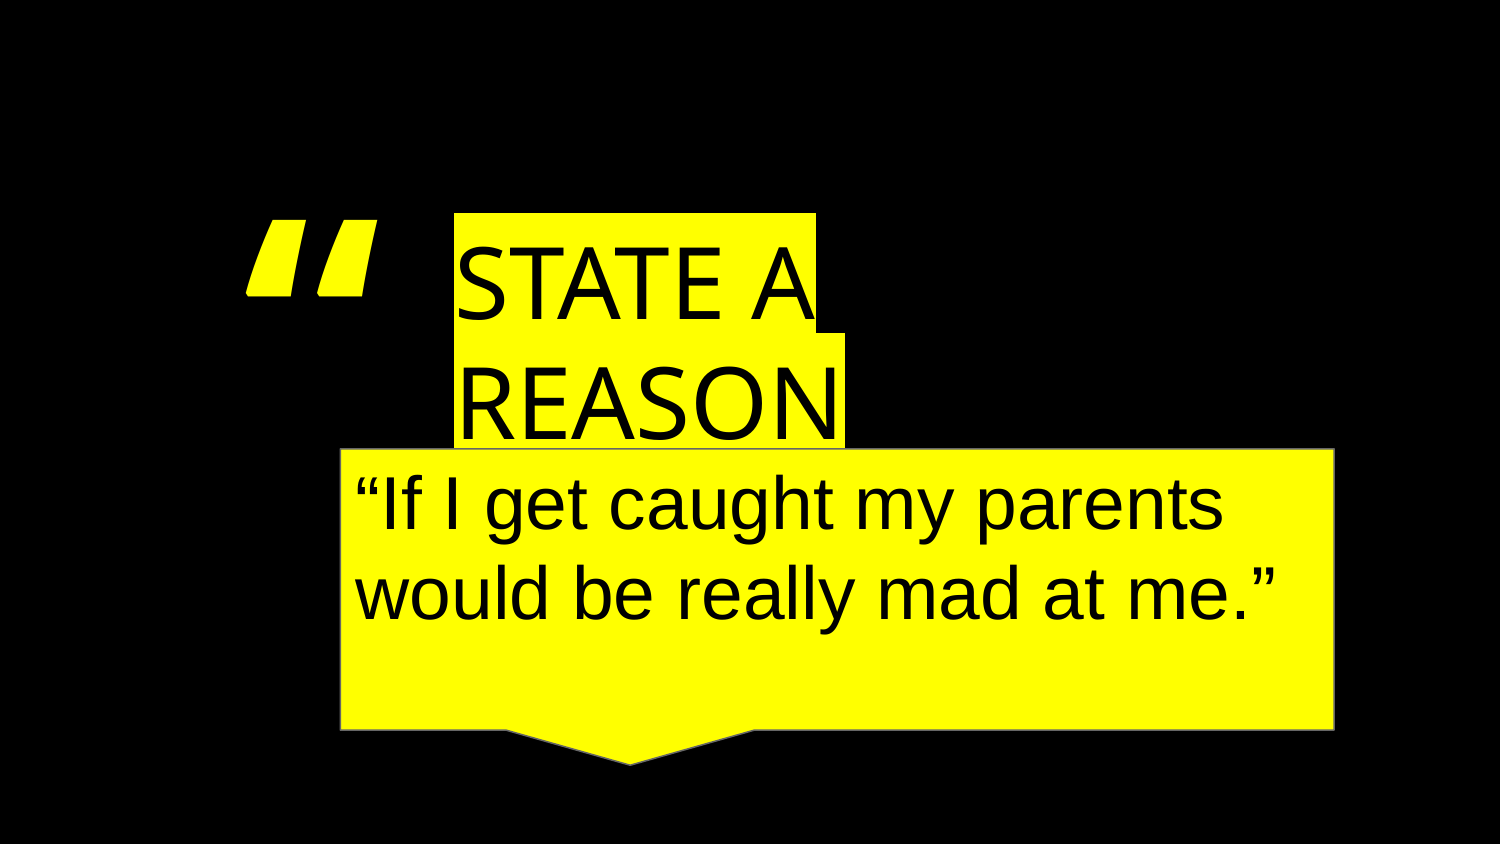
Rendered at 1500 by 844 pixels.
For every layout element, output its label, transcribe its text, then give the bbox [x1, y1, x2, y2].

text_box [265, 420, 1409, 759]
list STATE A REASON [439, 204, 1244, 340]
text_box “If I get caught my parents would be really mad at me.” [340, 448, 1335, 766]
